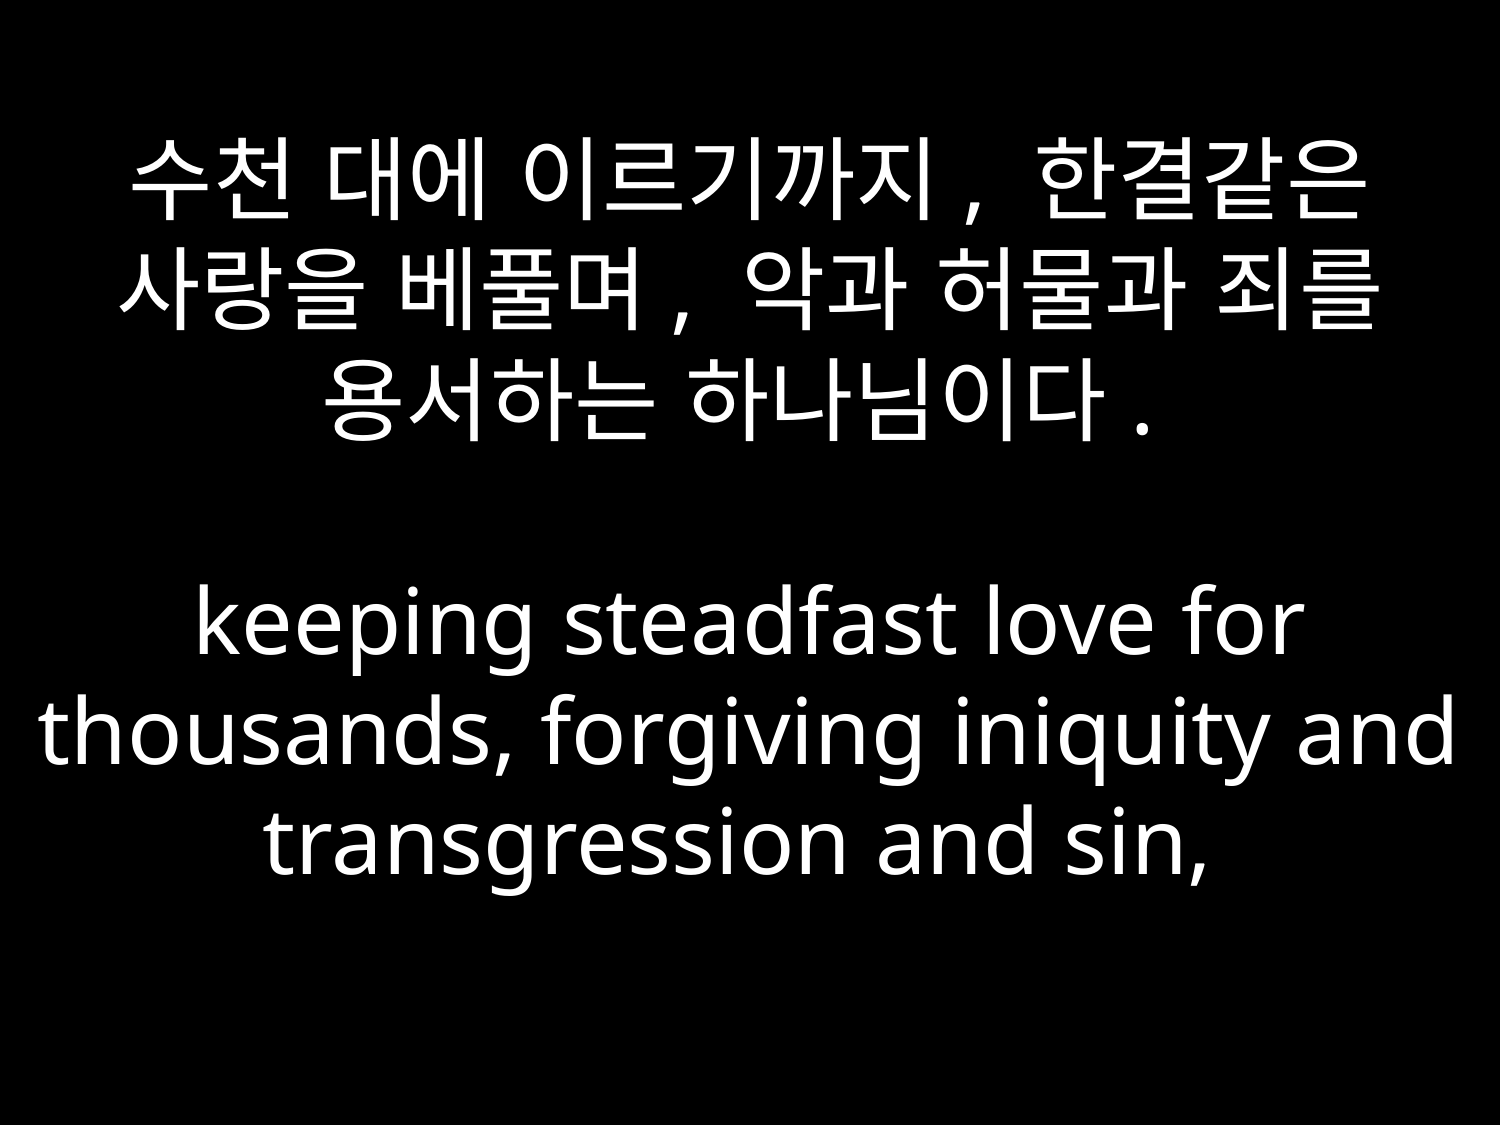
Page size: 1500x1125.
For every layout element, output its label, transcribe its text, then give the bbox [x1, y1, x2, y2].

title 수천 대에 이르기까지, 한결같은 사랑을 베풀며, 악과 허물과 죄를 용서하는 하나님이다. keeping steadfast love for thousands, forgiving iniquity and transgression and sin, [0, 0, 1500, 1125]
